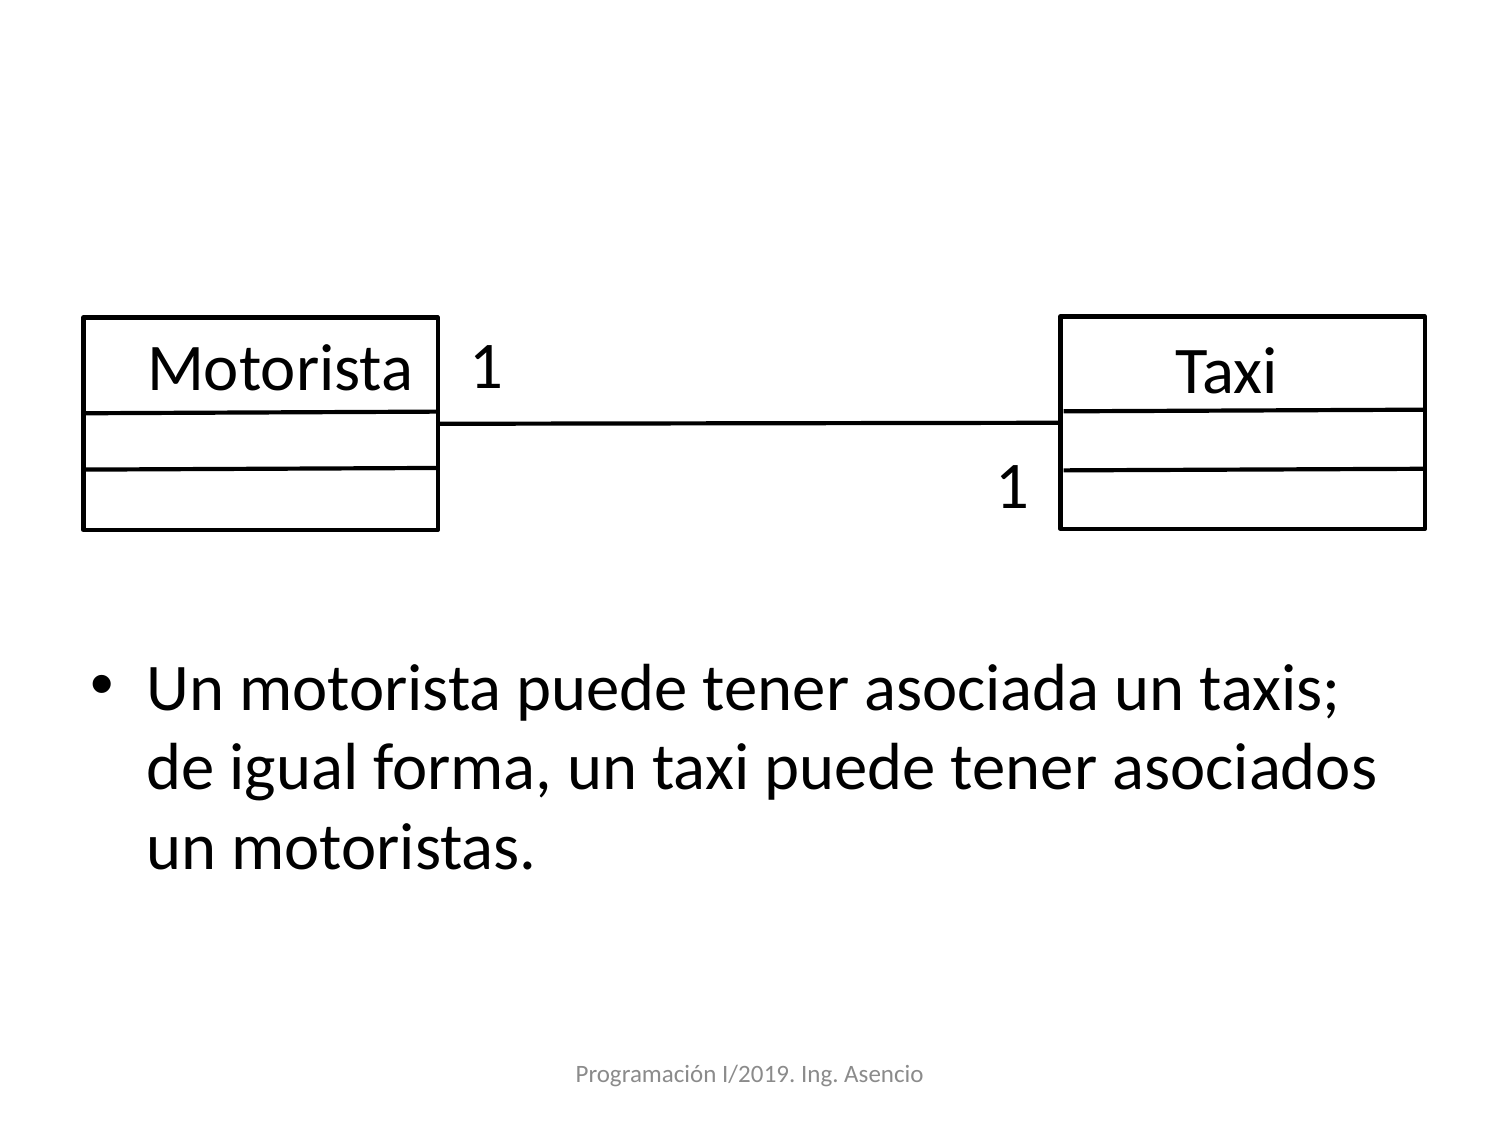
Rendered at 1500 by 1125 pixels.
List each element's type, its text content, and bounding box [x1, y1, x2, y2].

footer Programación I/2019. Ing. Asencio [512, 1042, 988, 1103]
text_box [83, 316, 1426, 531]
list Un motorista puede tener asociada un taxis; de igual forma, un taxi puede tener asociados un motoristas. [75, 262, 1425, 1005]
